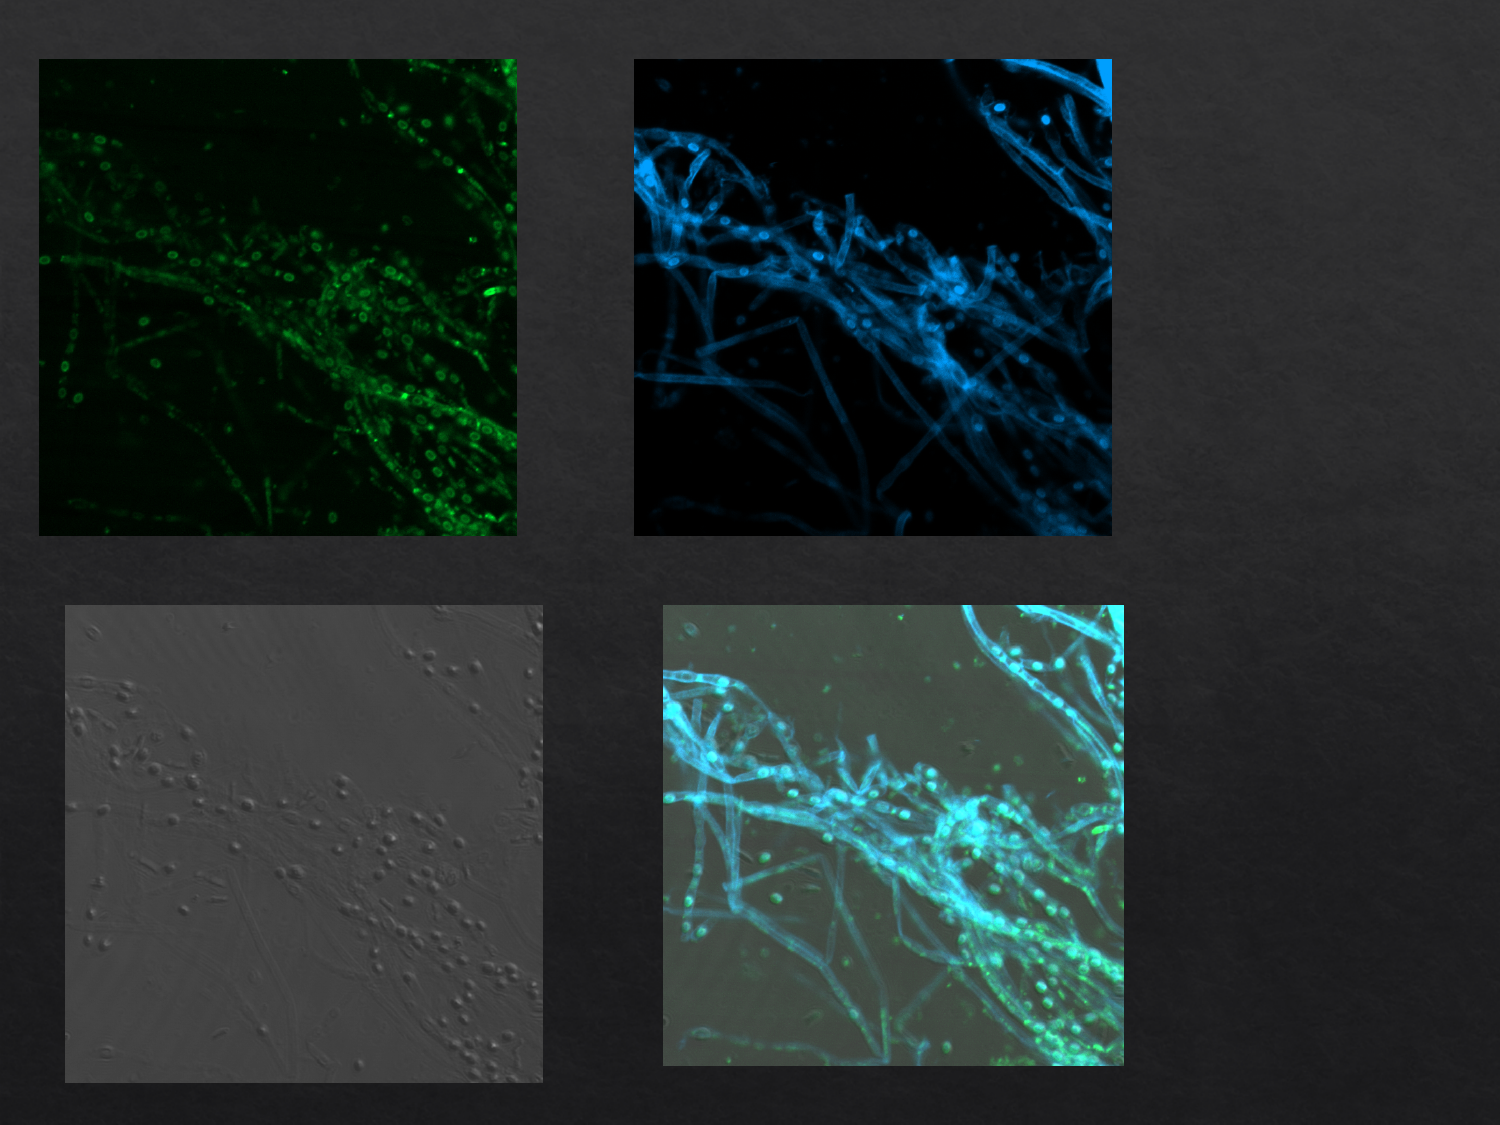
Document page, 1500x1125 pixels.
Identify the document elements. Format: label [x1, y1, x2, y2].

picture [662, 605, 1124, 1067]
picture [38, 58, 517, 537]
picture [634, 58, 1112, 537]
picture [65, 605, 543, 1083]
